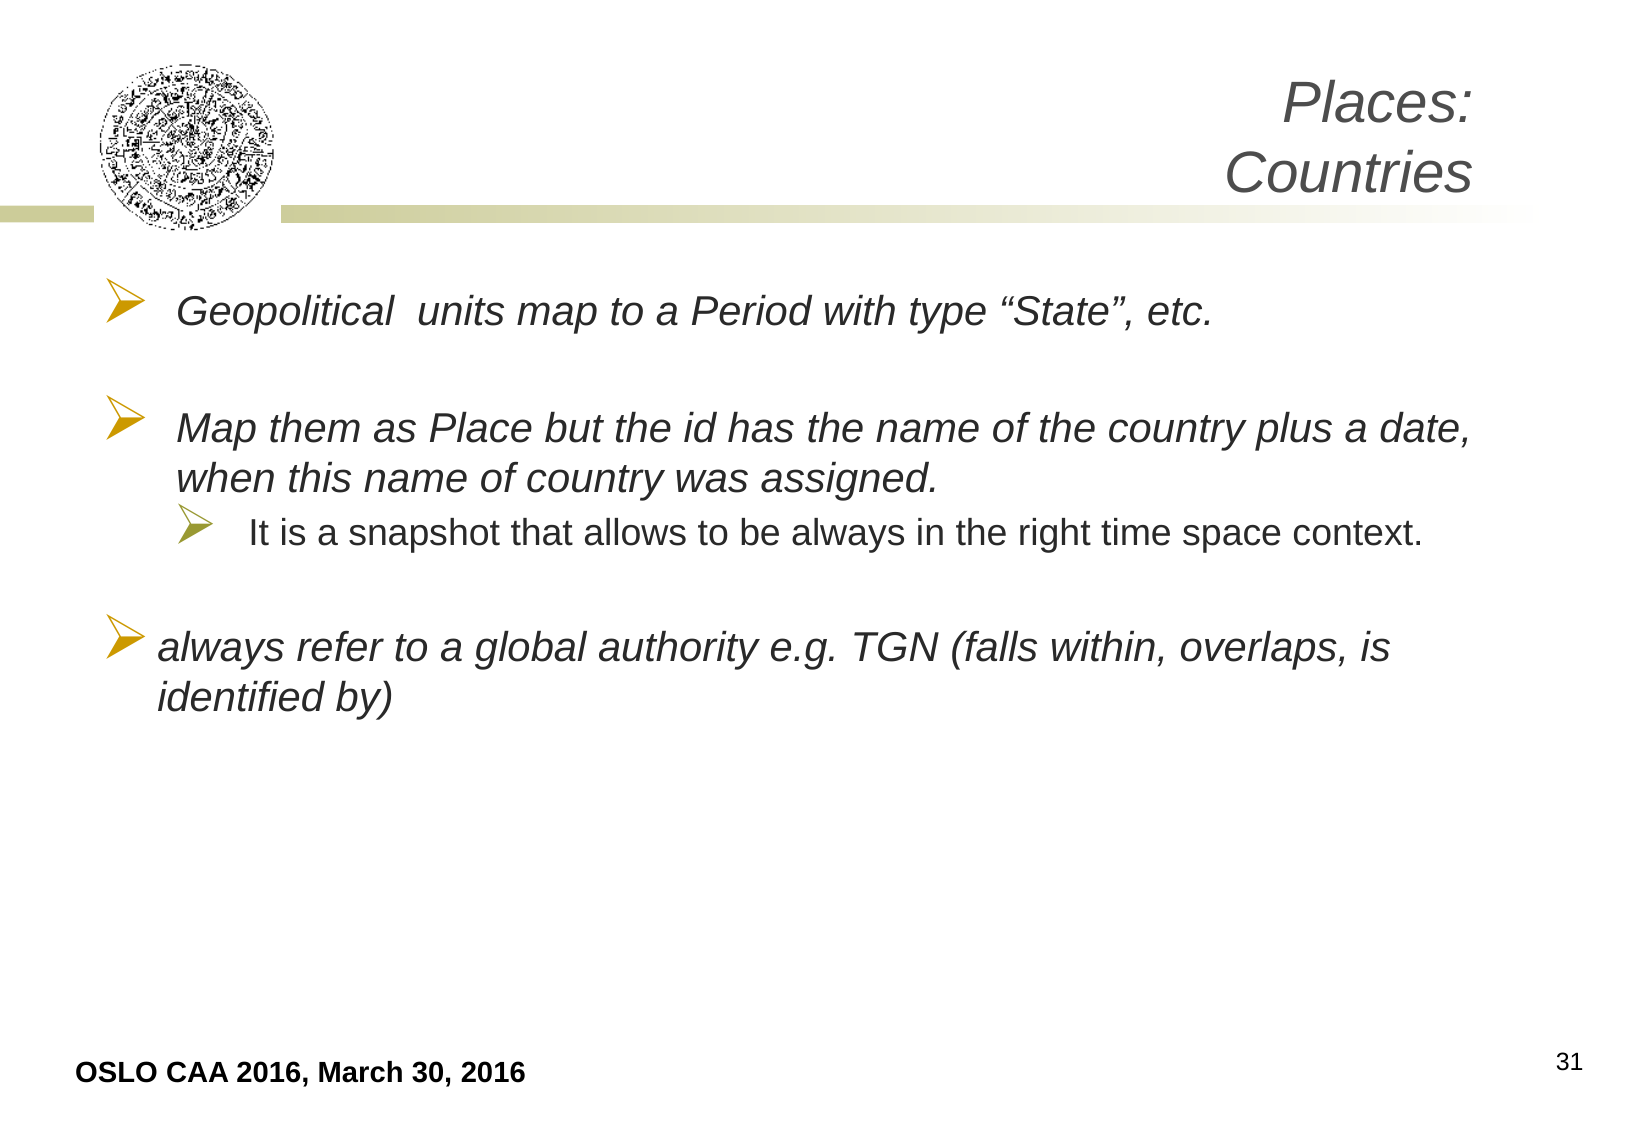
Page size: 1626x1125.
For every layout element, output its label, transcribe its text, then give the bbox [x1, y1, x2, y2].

slide_number 31 [1524, 1037, 1599, 1100]
list Geopolitical units map to a Period with type “State”, etc. Map them as Place but the id has the name of the country plus a date, when this name of country was assigned. It is a snapshot that allows to be always in the right time space context. always refer to a global authority e.g. TGN (falls within, overlaps, is identified by) [85, 276, 1549, 1002]
text_box Places: Countries [316, 18, 1490, 212]
